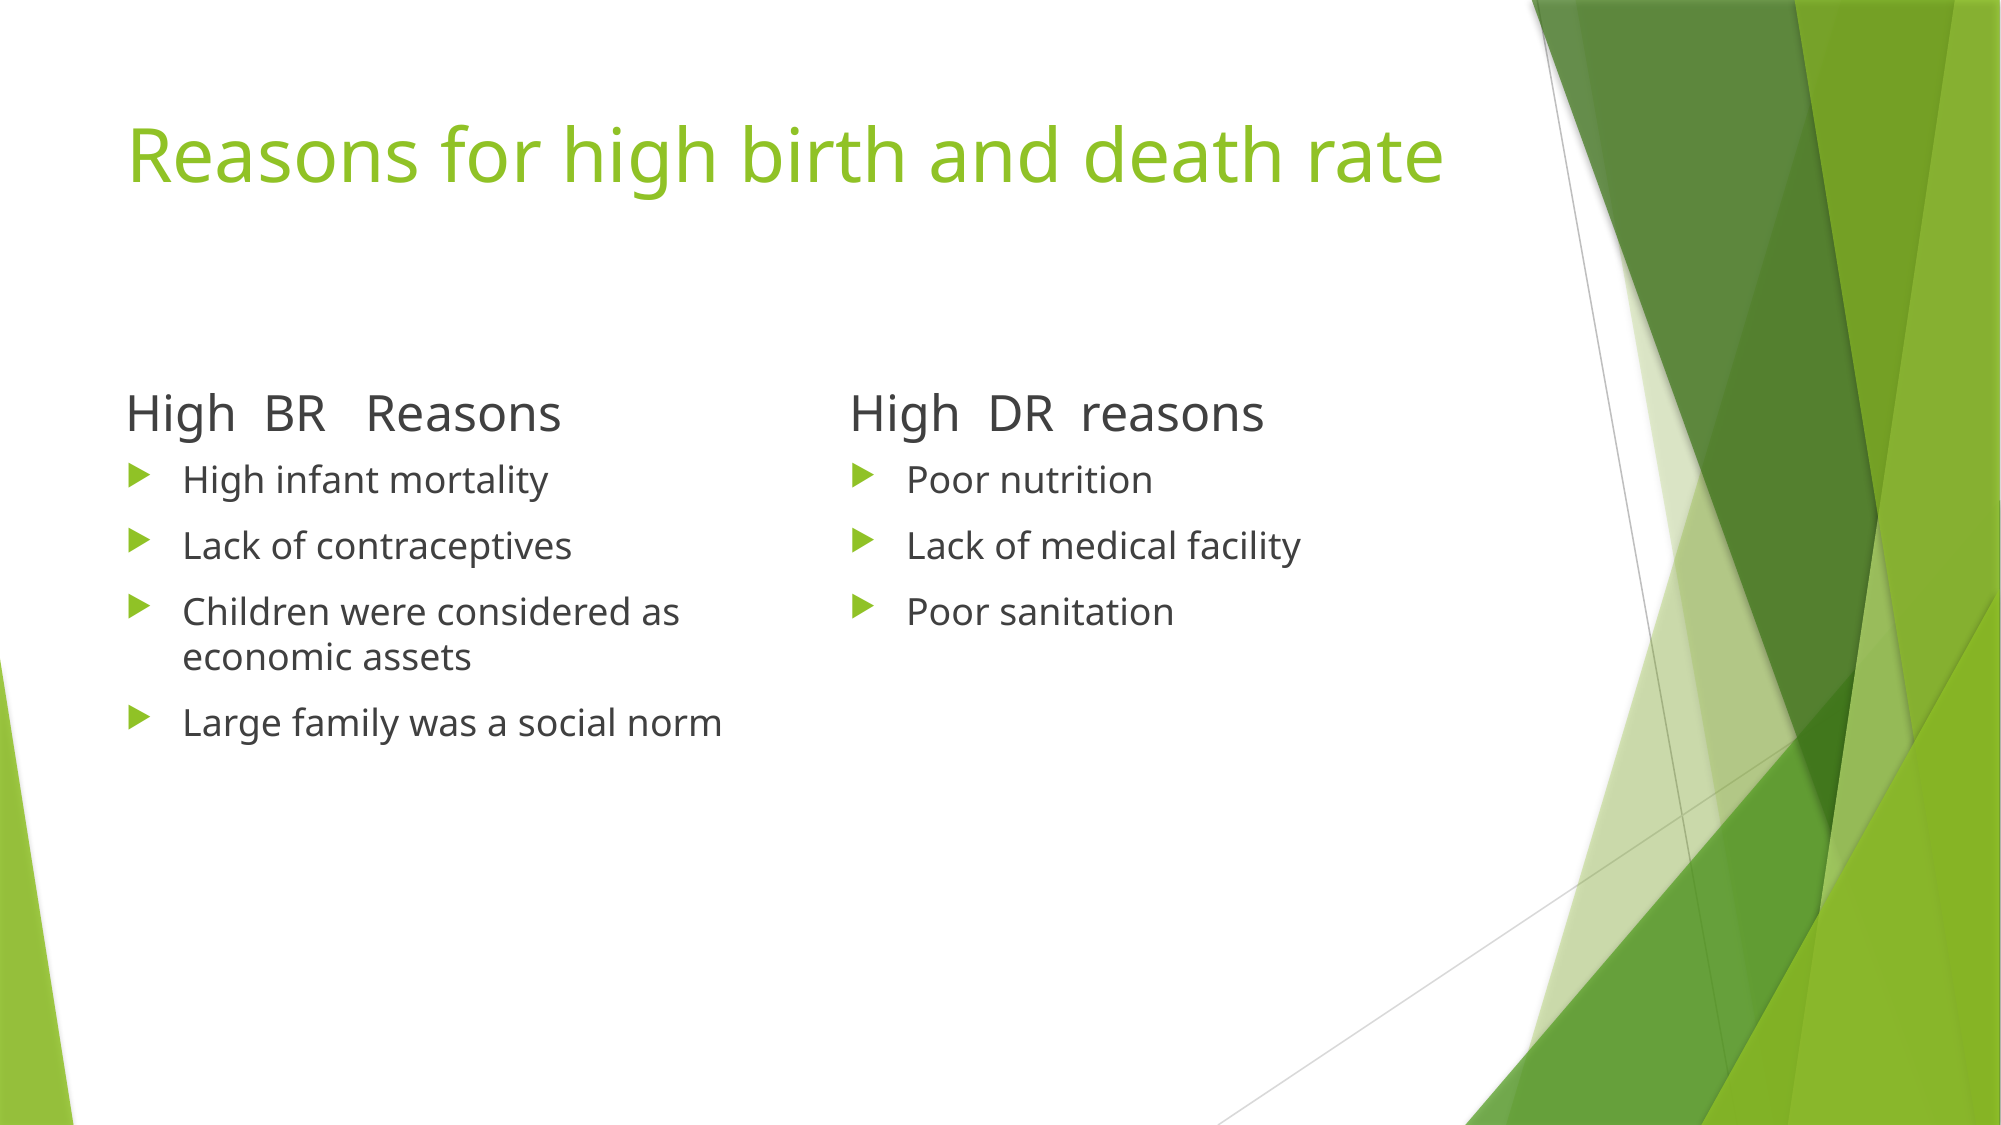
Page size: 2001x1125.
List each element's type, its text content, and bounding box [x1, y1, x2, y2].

title Reasons for high birth and death rate [111, 99, 1522, 317]
list High DR reasons [834, 354, 1522, 448]
list High BR Reasons [110, 354, 798, 448]
list Poor nutrition Lack of medical facility Poor sanitation [834, 448, 1522, 991]
list High infant mortality Lack of contraceptives Children were considered as economic assets Large family was a social norm [110, 448, 798, 991]
